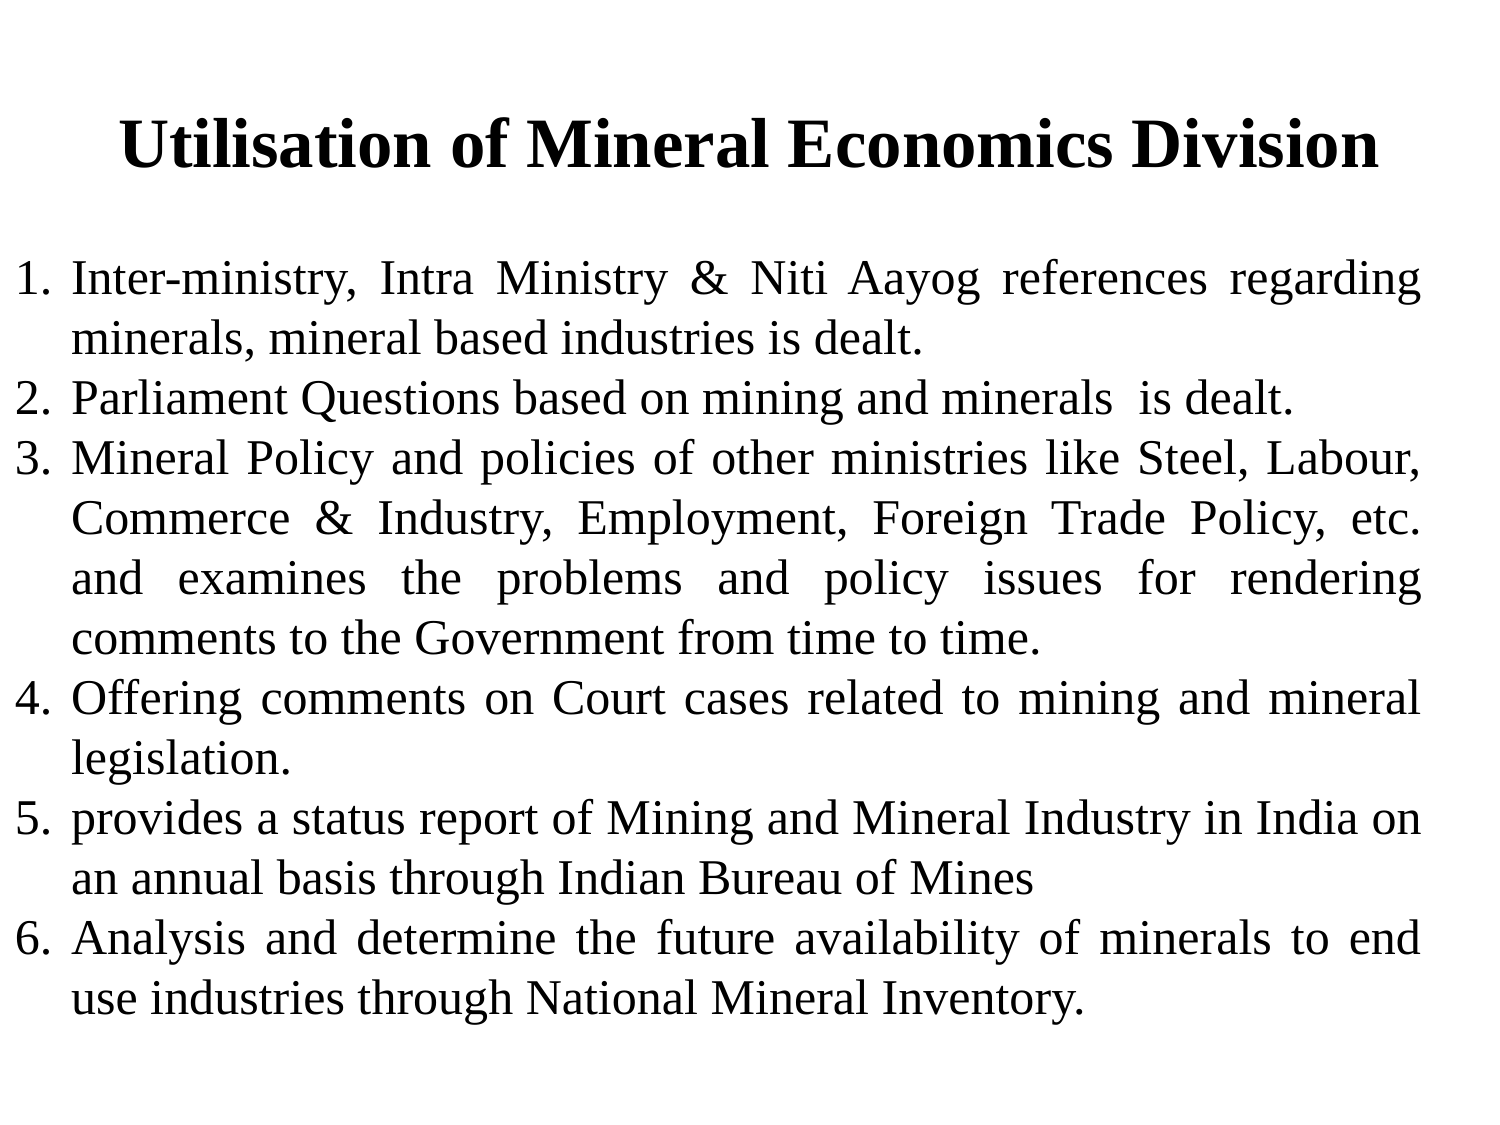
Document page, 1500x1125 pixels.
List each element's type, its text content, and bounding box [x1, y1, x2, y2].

text_box Inter-ministry, Intra Ministry & Niti Aayog references regarding minerals, mineral based industries is dealt. Parliament Questions based on mining and minerals is dealt. Mineral Policy and policies of other ministries like Steel, Labour, Commerce & Industry, Employment, Foreign Trade Policy, etc. and examines the problems and policy issues for rendering comments to the Government from time to time. Offering comments on Court cases related to mining and mineral legislation. provides a status report of Mining and Mineral Industry in India on an annual basis through Indian Bureau of Mines Analysis and determine the future availability of minerals to end use industries through National Mineral Inventory. [0, 237, 1438, 1033]
title Utilisation of Mineral Economics Division [75, 45, 1425, 233]
